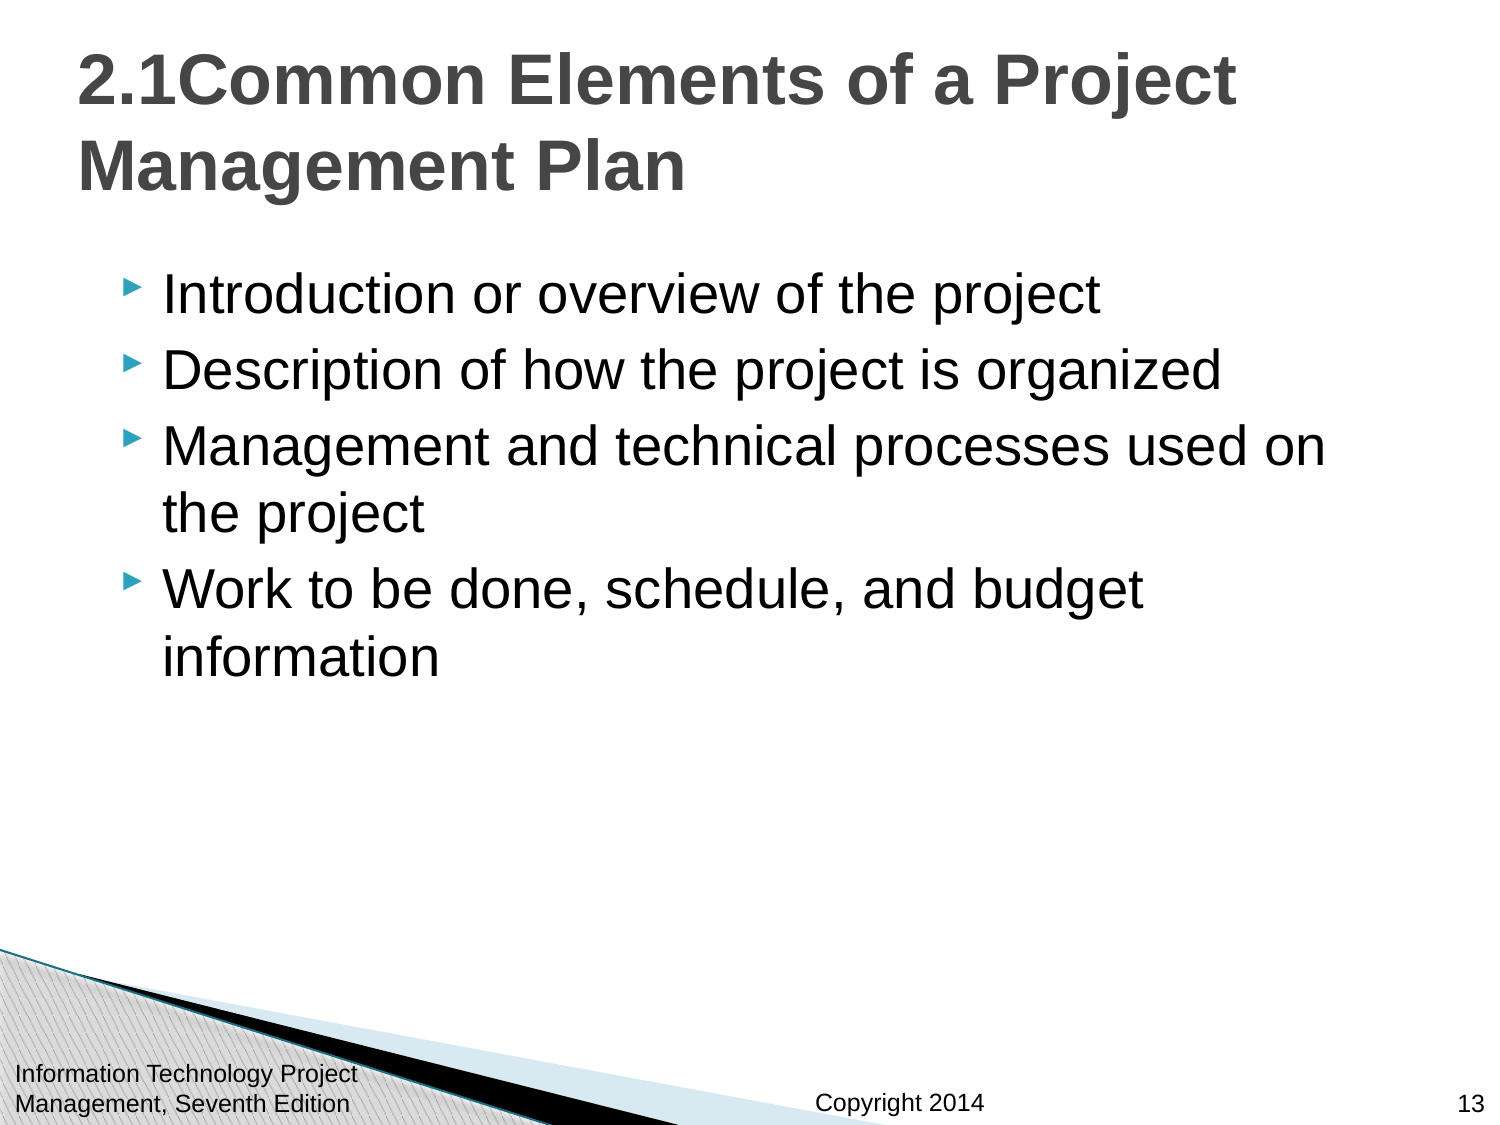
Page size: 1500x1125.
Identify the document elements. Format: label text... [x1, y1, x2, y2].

title 2.1Common Elements of a Project Management Plan [62, 24, 1500, 213]
list Introduction or overview of the project Description of how the project is organized Management and technical processes used on the project Work to be done, schedule, and budget information [87, 249, 1431, 1036]
slide_number 13 [1412, 1065, 1500, 1125]
footer Information Technology Project Management, Seventh Edition [0, 1065, 386, 1125]
